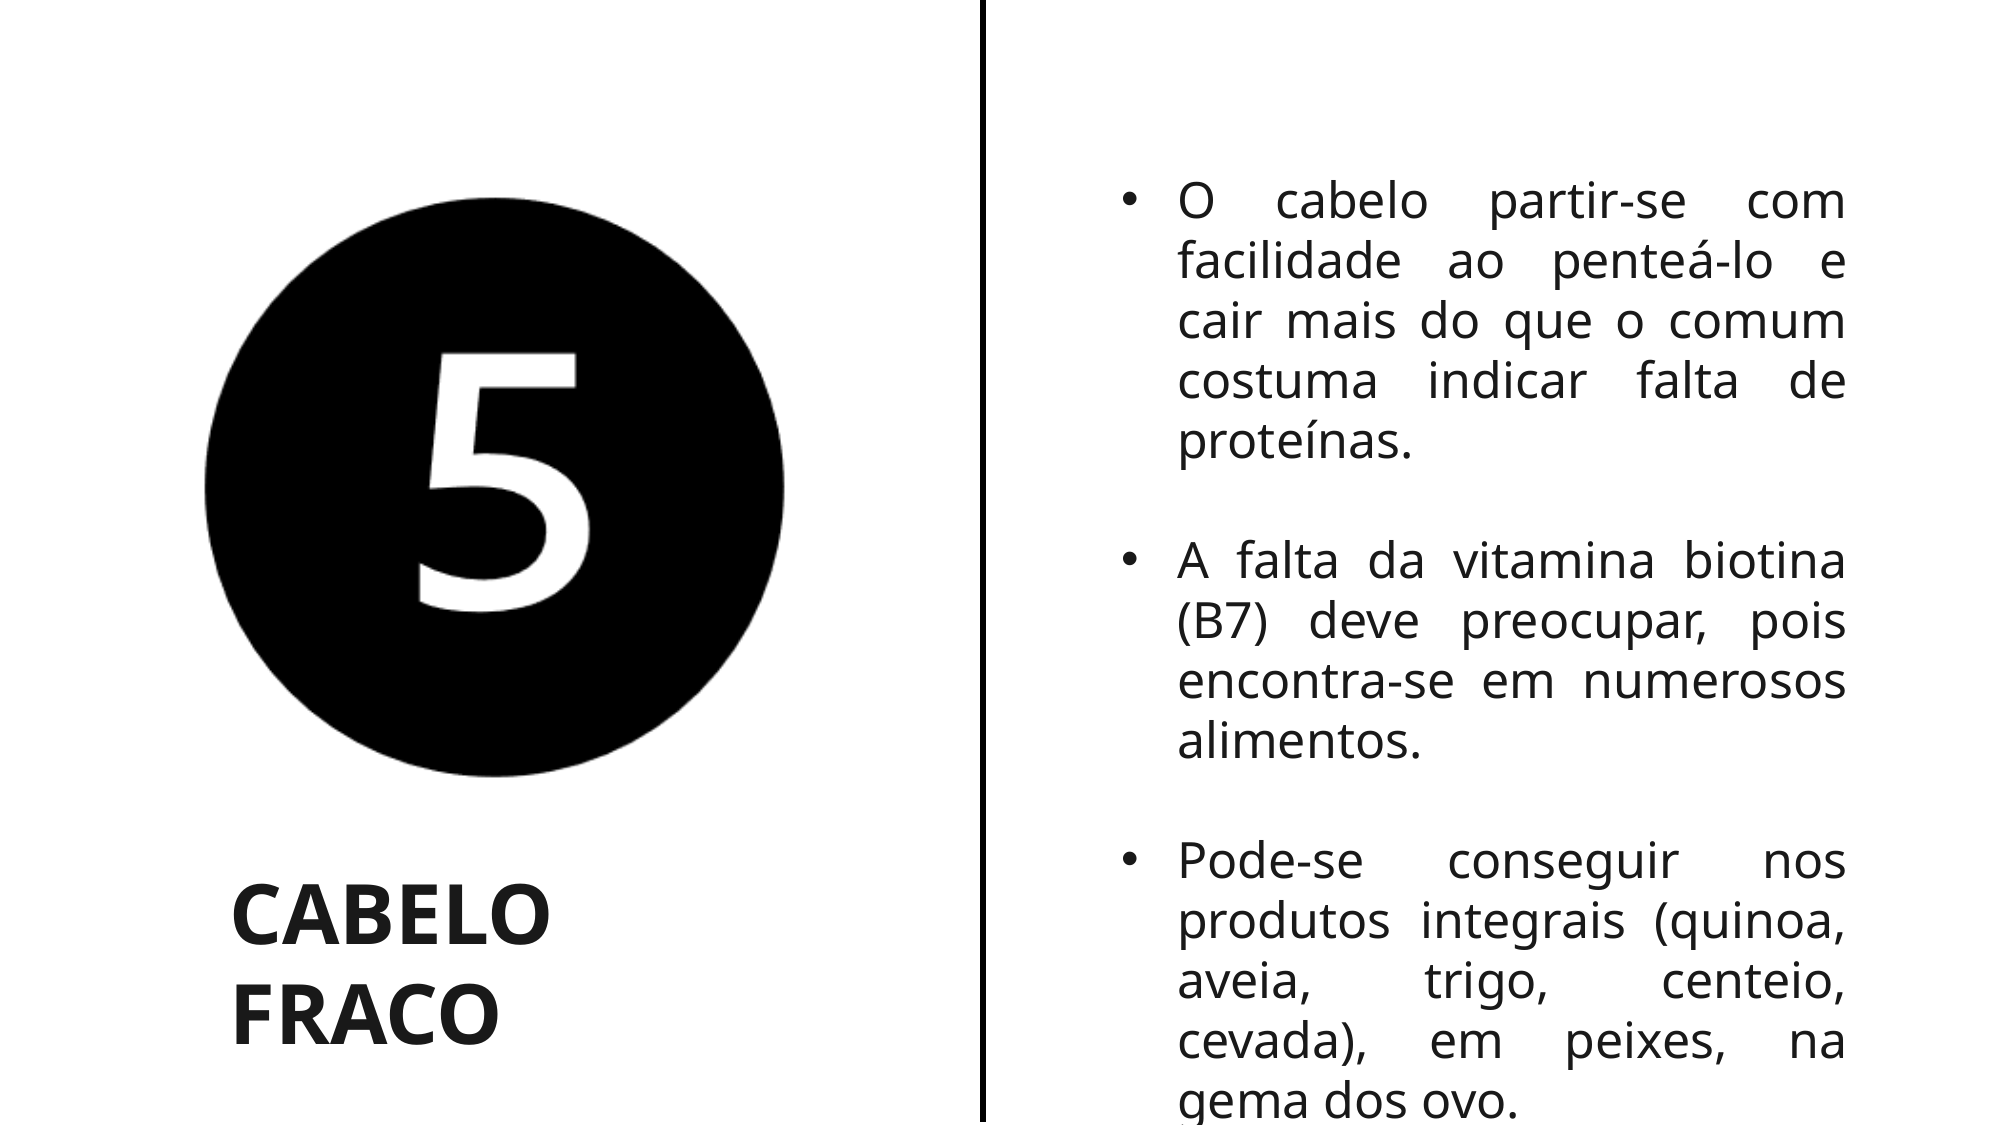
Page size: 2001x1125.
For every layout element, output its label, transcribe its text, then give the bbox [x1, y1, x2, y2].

text_box O cabelo partir-se com facilidade ao penteá-lo e cair mais do que o comum costuma indicar falta de proteínas. A falta da vitamina biotina (B7) deve preocupar, pois encontra-se em numerosos alimentos. Pode-se conseguir nos produtos integrais (quinoa, aveia, trigo, centeio, cevada), em peixes, na gema dos ovo. [1106, 161, 1863, 1125]
text_box CABELO FRACO [214, 855, 775, 1069]
picture [129, 122, 861, 855]
